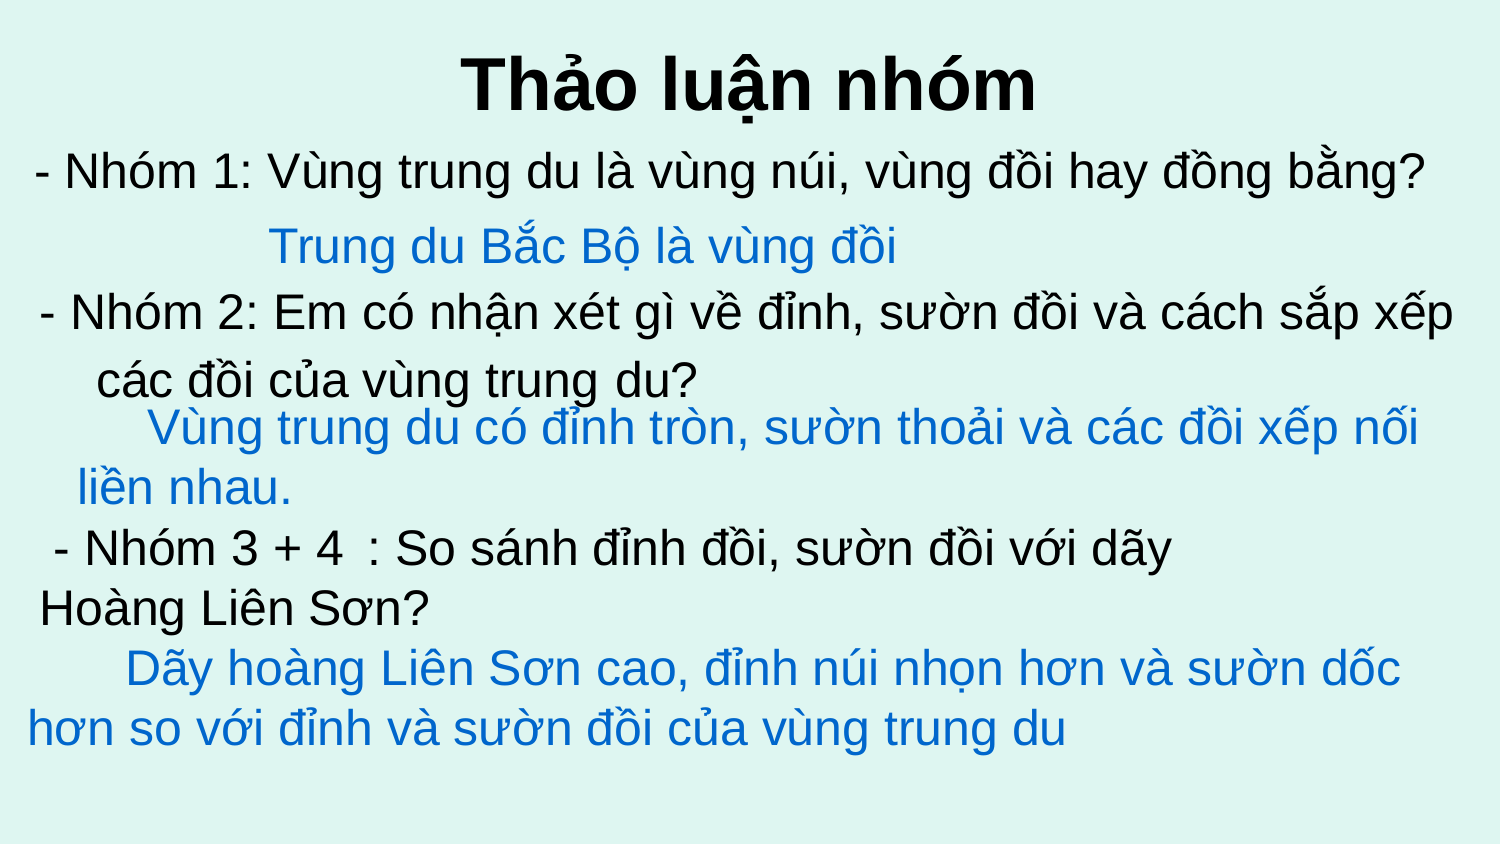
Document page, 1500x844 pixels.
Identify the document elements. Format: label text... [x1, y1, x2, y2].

text_box [0, 545, 1488, 631]
text_box Vùng trung du có đỉnh tròn, sườn thoải và các đồi xếp nối liền nhau. [62, 387, 1450, 522]
text_box Thảo luận nhóm [174, 28, 1325, 133]
text_box Dãy hoàng Liên Sơn cao, đỉnh núi nhọn hơn và sườn dốc hơn so với đỉnh và sườn đồi của vùng trung du [12, 628, 1488, 764]
list - Nhóm 2: Em có nhận xét gì về đỉnh, sườn đồi và cách sắp xếp các đồi của vùng trung du? [24, 271, 1476, 413]
text_box Trung du Bắc Bộ là vùng đồi [253, 205, 913, 281]
text_box - Nhóm 3 + 4 : So sánh đỉnh đồi, sườn đồi với dãy Hoàng Liên Sơn? [24, 507, 1471, 545]
title - Nhóm 1: Vùng trung du là vùng núi, vùng đồi hay đồng bằng? [0, 93, 1471, 244]
